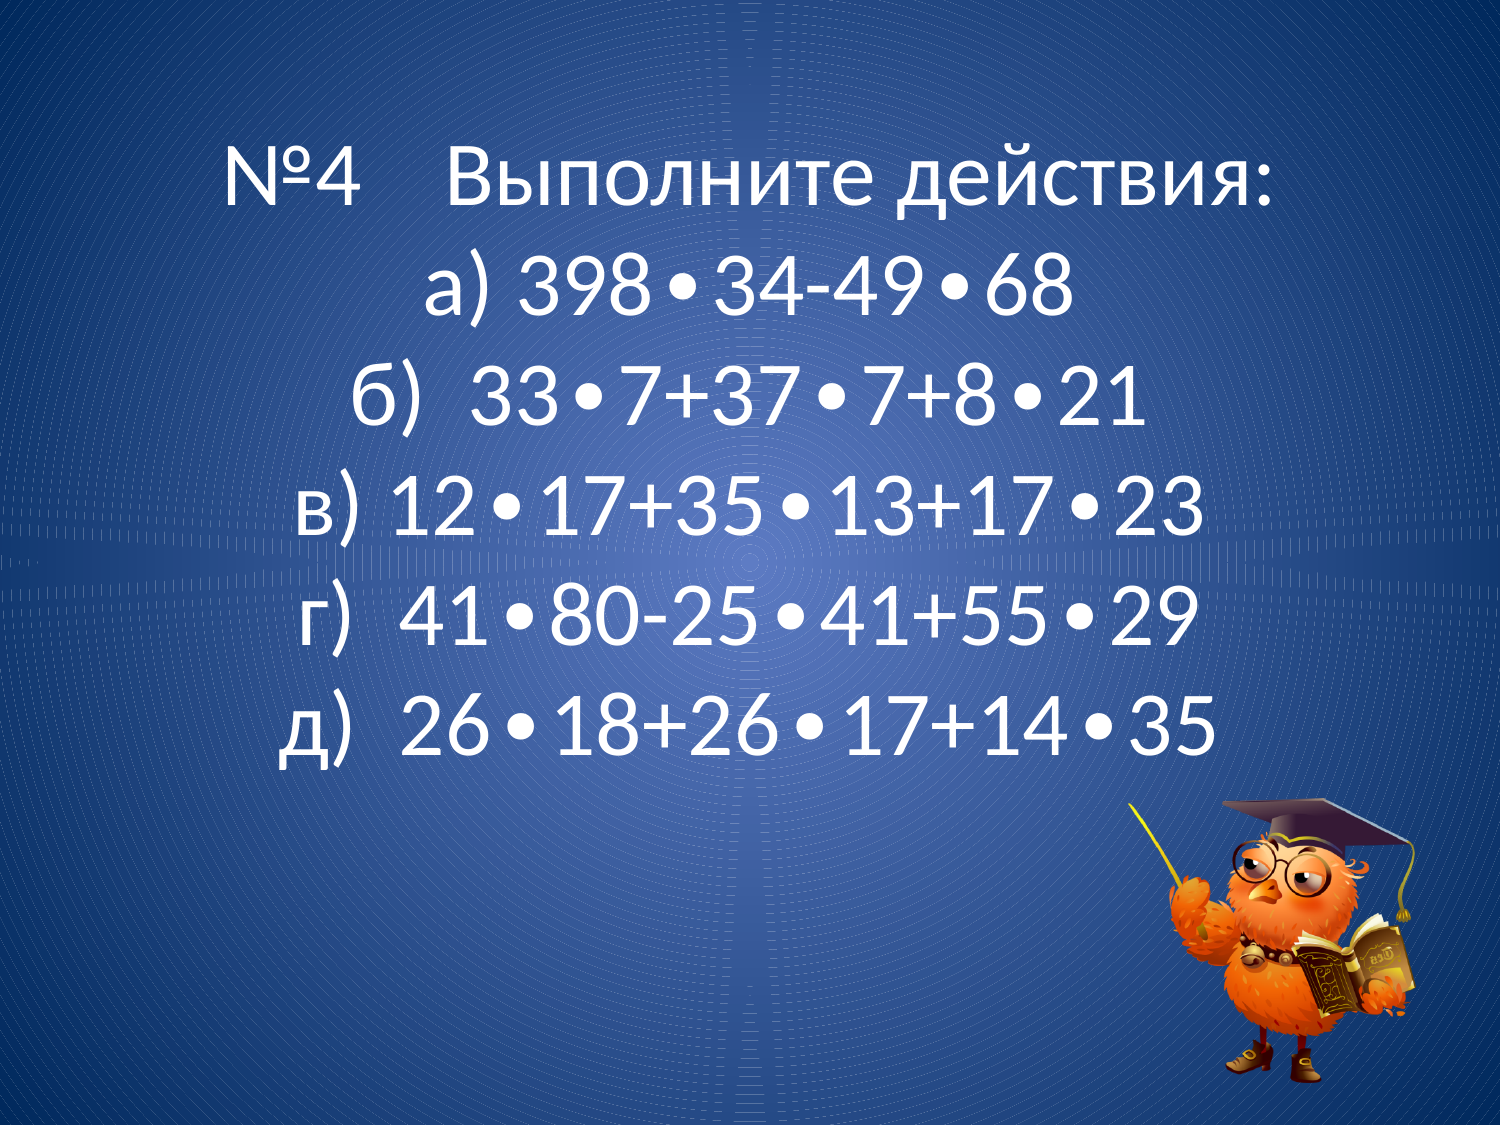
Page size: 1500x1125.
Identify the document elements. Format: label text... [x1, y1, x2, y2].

title №4 Выполните действия: а) 398∙34-49∙68 б) 33∙7+37∙7+8∙21 в) 12∙17+35∙13+17∙23 г) 41∙80-25∙41+55∙29 д) 26∙18+26∙17+14∙35 [75, 45, 1425, 953]
picture [1127, 798, 1416, 1084]
